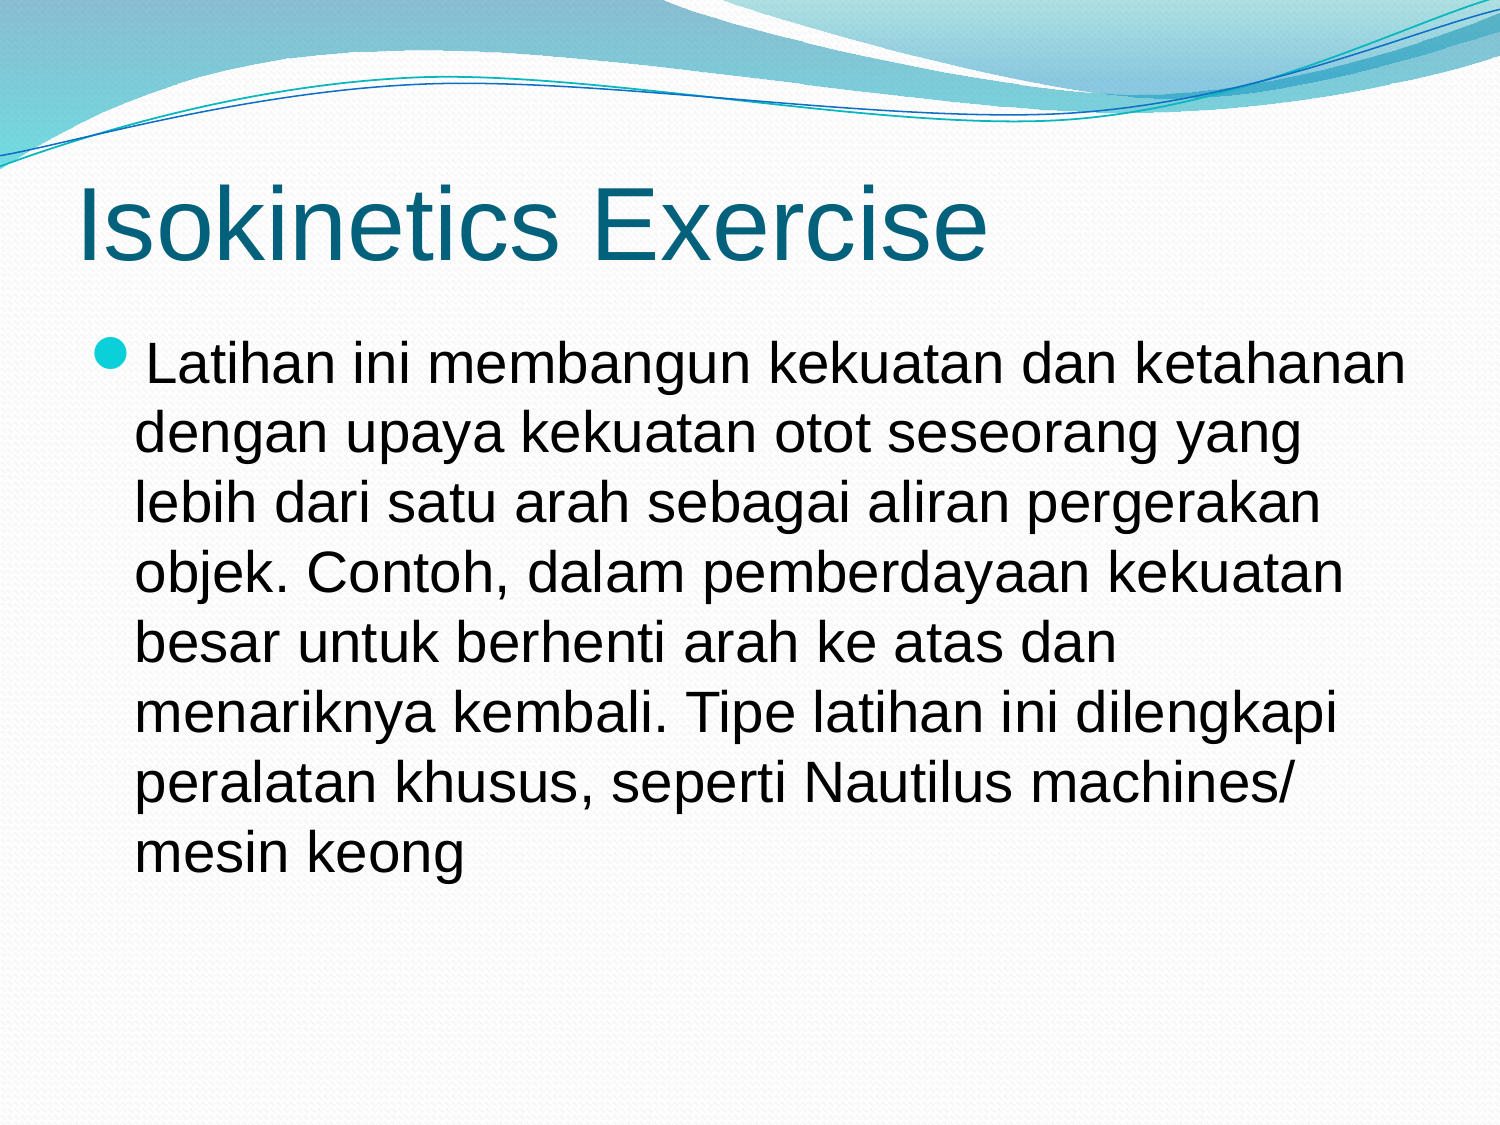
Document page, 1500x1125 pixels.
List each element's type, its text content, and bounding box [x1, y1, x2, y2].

list Latihan ini membangun kekuatan dan ketahanan dengan upaya kekuatan otot seseorang yang lebih dari satu arah sebagai aliran pergerakan objek. Contoh, dalam pemberdayaan kekuatan besar untuk berhenti arah ke atas dan menariknya kembali. Tipe latihan ini dilengkapi peralatan khusus, seperti Nautilus machines/ mesin keong [75, 317, 1425, 1038]
title Isokinetics Exercise [75, 115, 1425, 282]
